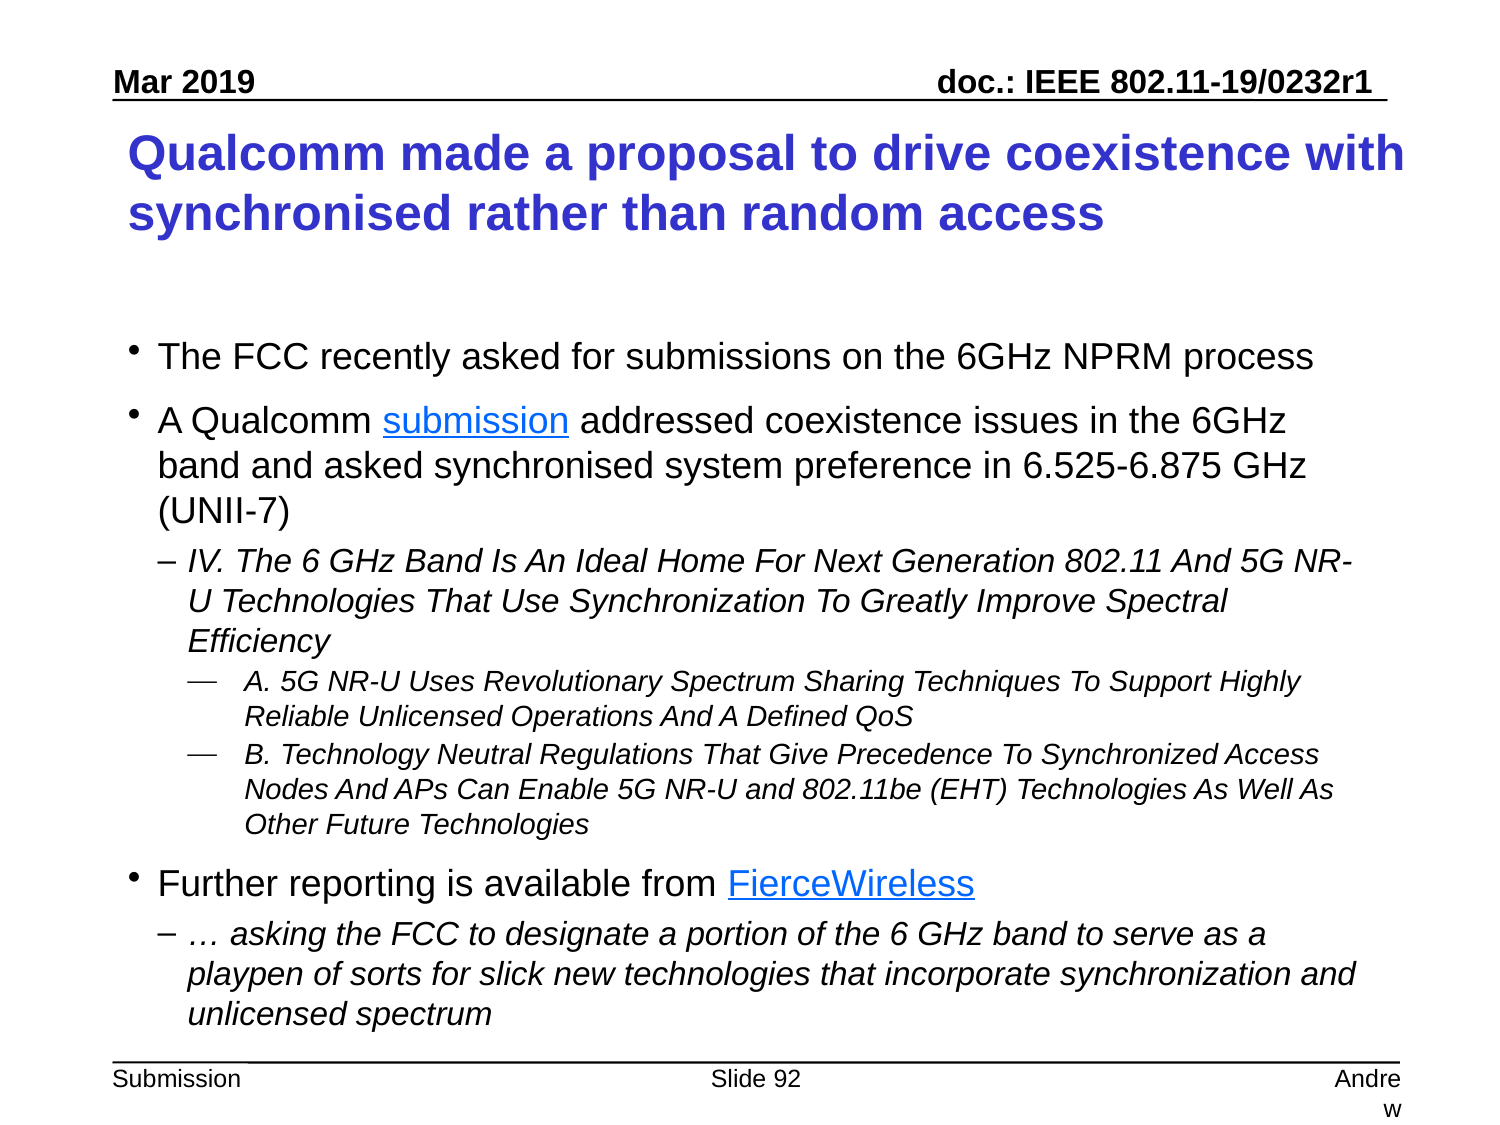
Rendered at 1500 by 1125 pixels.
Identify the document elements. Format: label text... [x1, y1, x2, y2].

slide_number Slide 92 [709, 1061, 803, 1093]
list The FCC recently asked for submissions on the 6GHz NPRM process A Qualcomm submission addressed coexistence issues in the 6GHz band and asked synchronised system preference in 6.525-6.875 GHz (UNII-7) IV. The 6 GHz Band Is An Ideal Home For Next Generation 802.11 And 5G NR-U Technologies That Use Synchronization To Greatly Improve Spectral Efficiency A. 5G NR-U Uses Revolutionary Spectrum Sharing Techniques To Support Highly Reliable Unlicensed Operations And A Defined QoS B. Technology Neutral Regulations That Give Precedence To Synchronized Access Nodes And APs Can Enable 5G NR-U and 802.11be (EHT) Technologies As Well As Other Future Technologies Further reporting is available from FierceWireless … asking the FCC to designate a portion of the 6 GHz band to serve as a playpen of sorts for slick new technologies that incorporate synchronization and unlicensed spectrum [112, 324, 1388, 1000]
title Qualcomm made a proposal to drive coexistence with synchronised rather than random access [112, 112, 1475, 288]
footer Andrew Myles, Cisco [1320, 1061, 1402, 1093]
